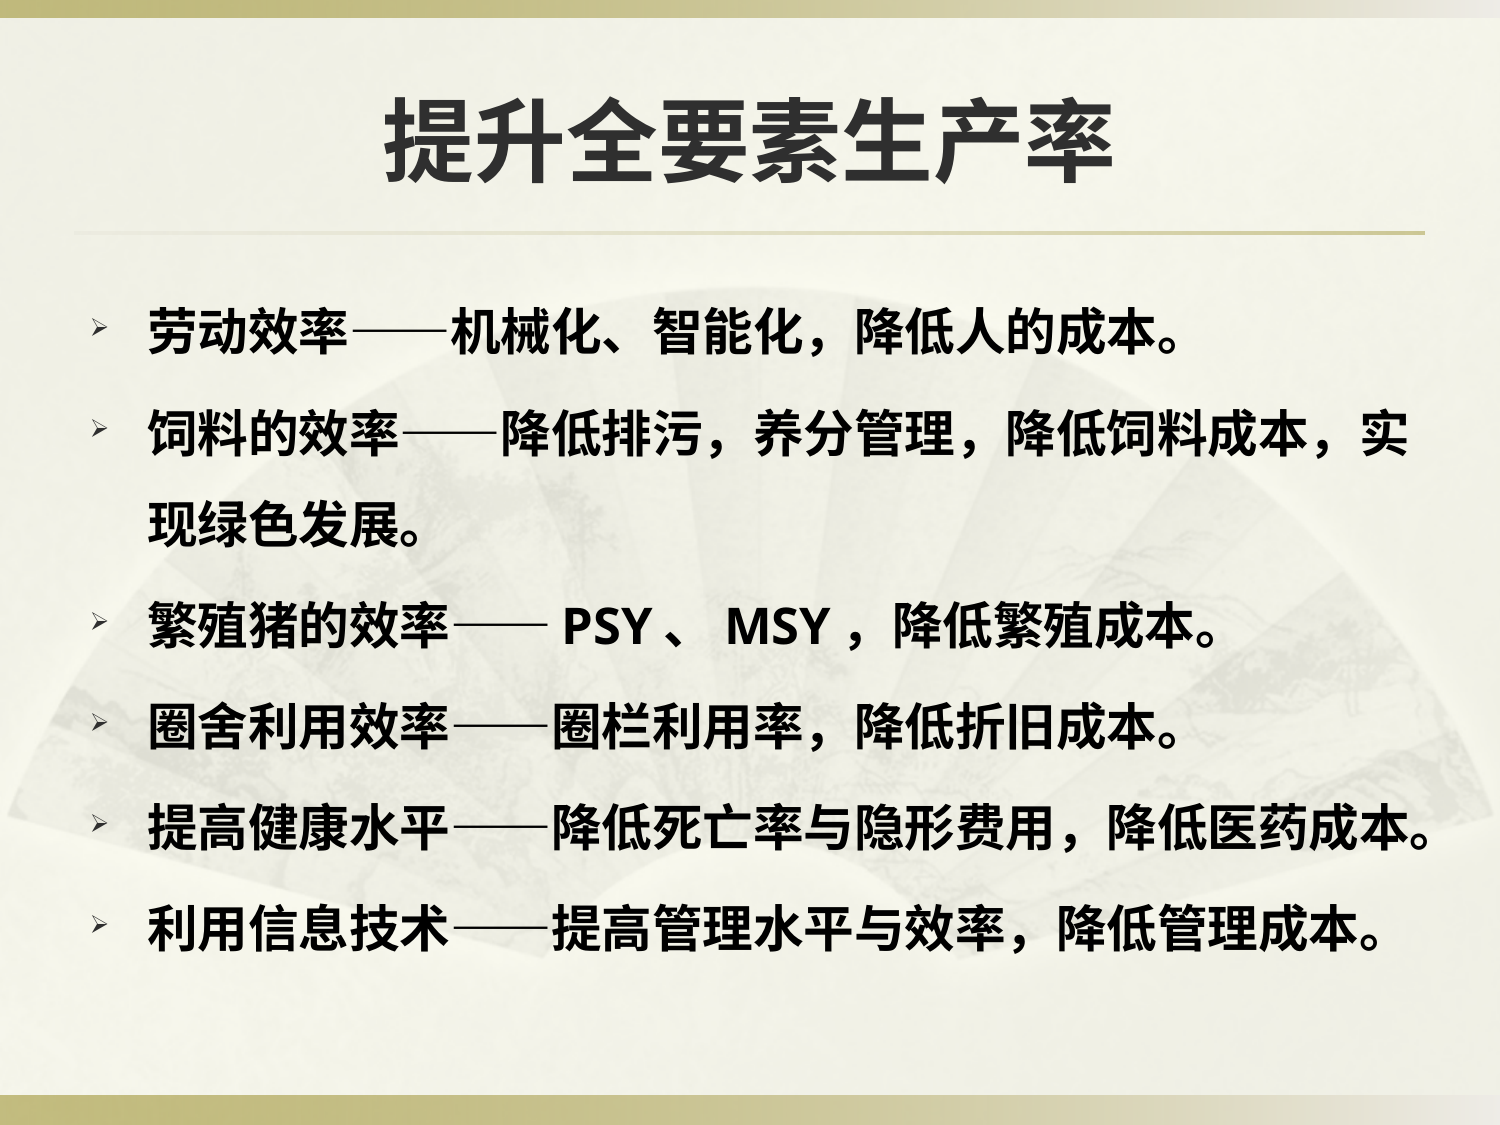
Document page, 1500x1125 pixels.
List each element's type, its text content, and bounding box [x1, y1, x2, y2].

title 提升全要素生产率 [75, 45, 1425, 233]
list 劳动效率——机械化、智能化，降低人的成本。 饲料的效率——降低排污，养分管理，降低饲料成本，实现绿色发展。 繁殖猪的效率——PSY、MSY，降低繁殖成本。 圈舍利用效率——圈栏利用率，降低折旧成本。 提高健康水平——降低死亡率与隐形费用，降低医药成本。 利用信息技术——提高管理水平与效率，降低管理成本。 [75, 262, 1425, 1032]
